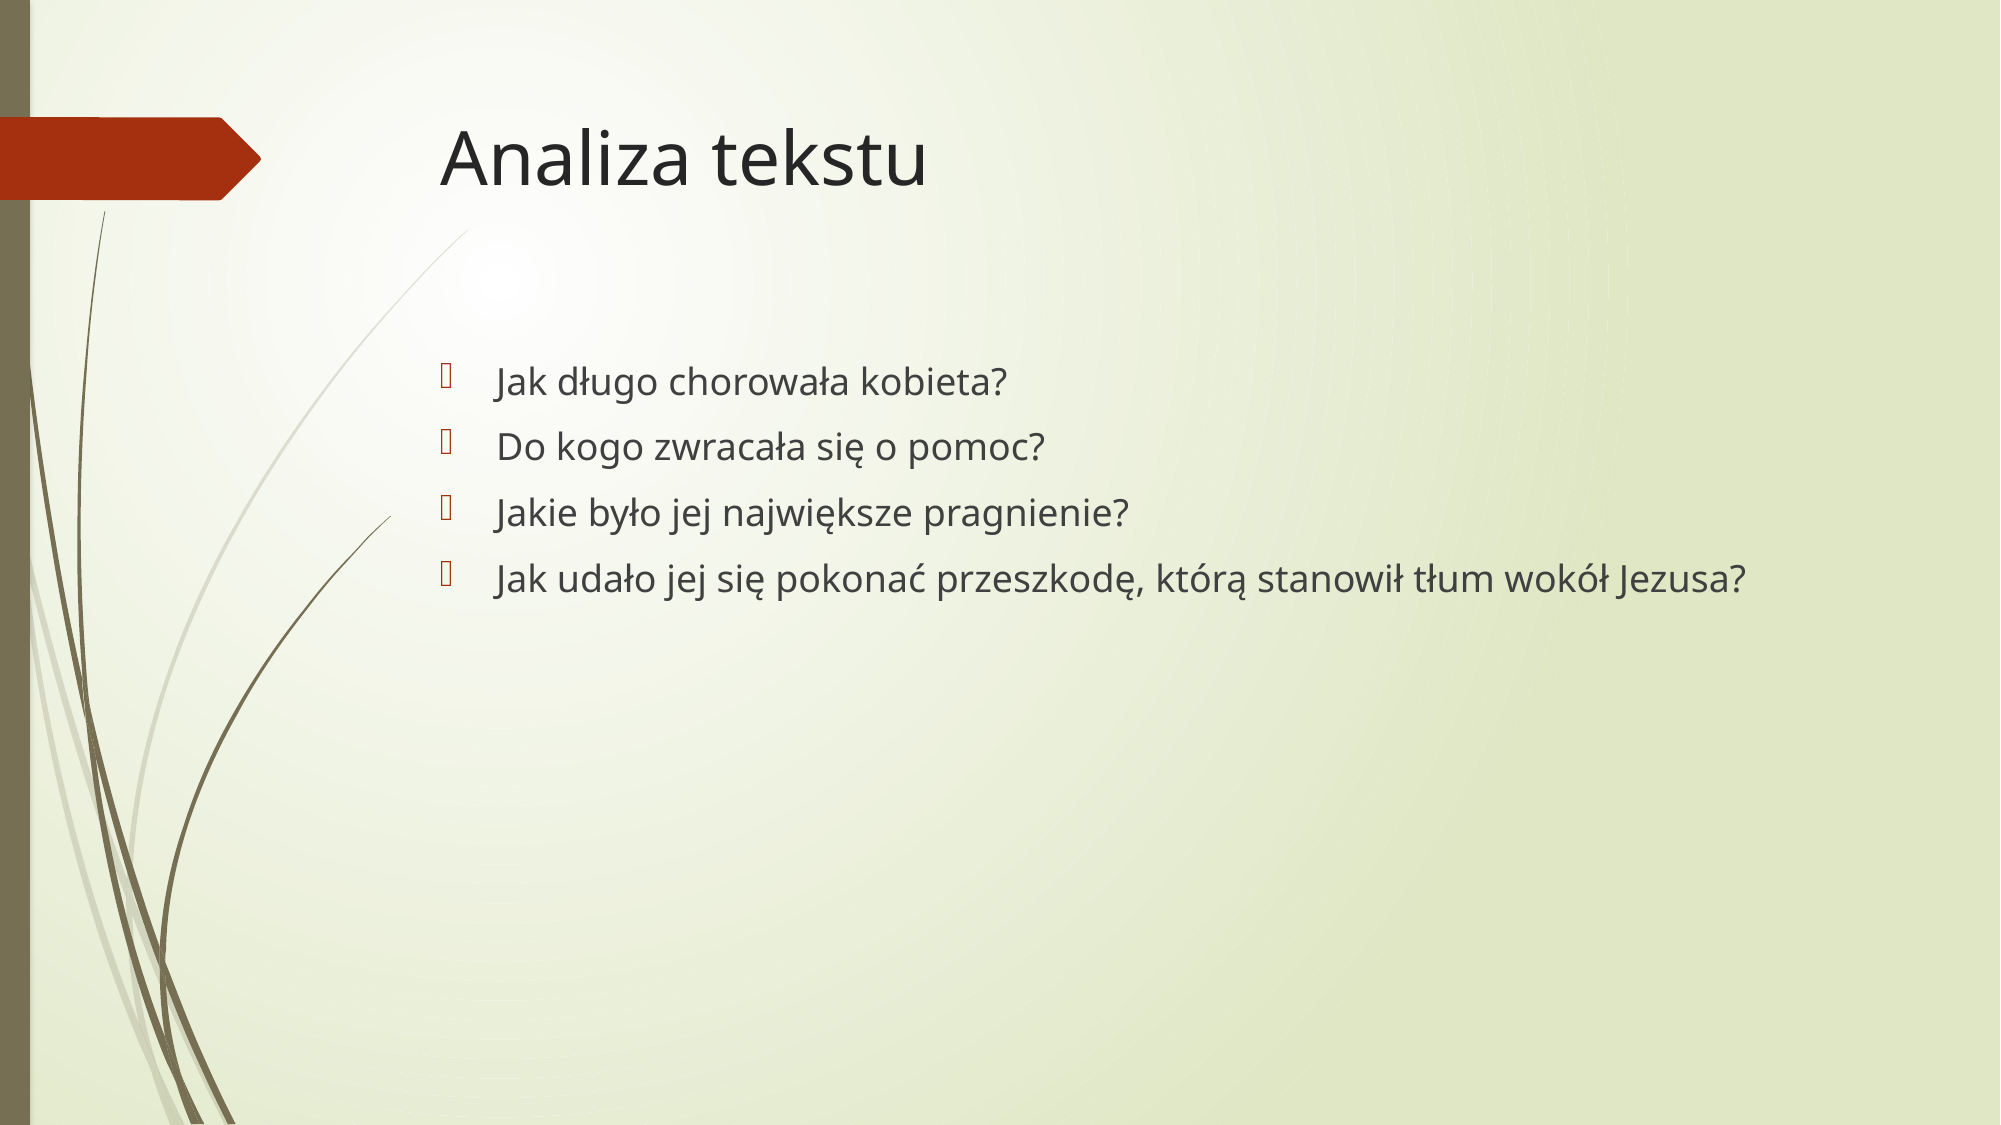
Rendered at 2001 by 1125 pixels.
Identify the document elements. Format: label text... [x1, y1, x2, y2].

list Jak długo chorowała kobieta? Do kogo zwracała się o pomoc? Jakie było jej największe pragnienie? Jak udało jej się pokonać przeszkodę, którą stanowił tłum wokół Jezusa? [424, 350, 1888, 970]
title Analiza tekstu [425, 102, 1888, 313]
